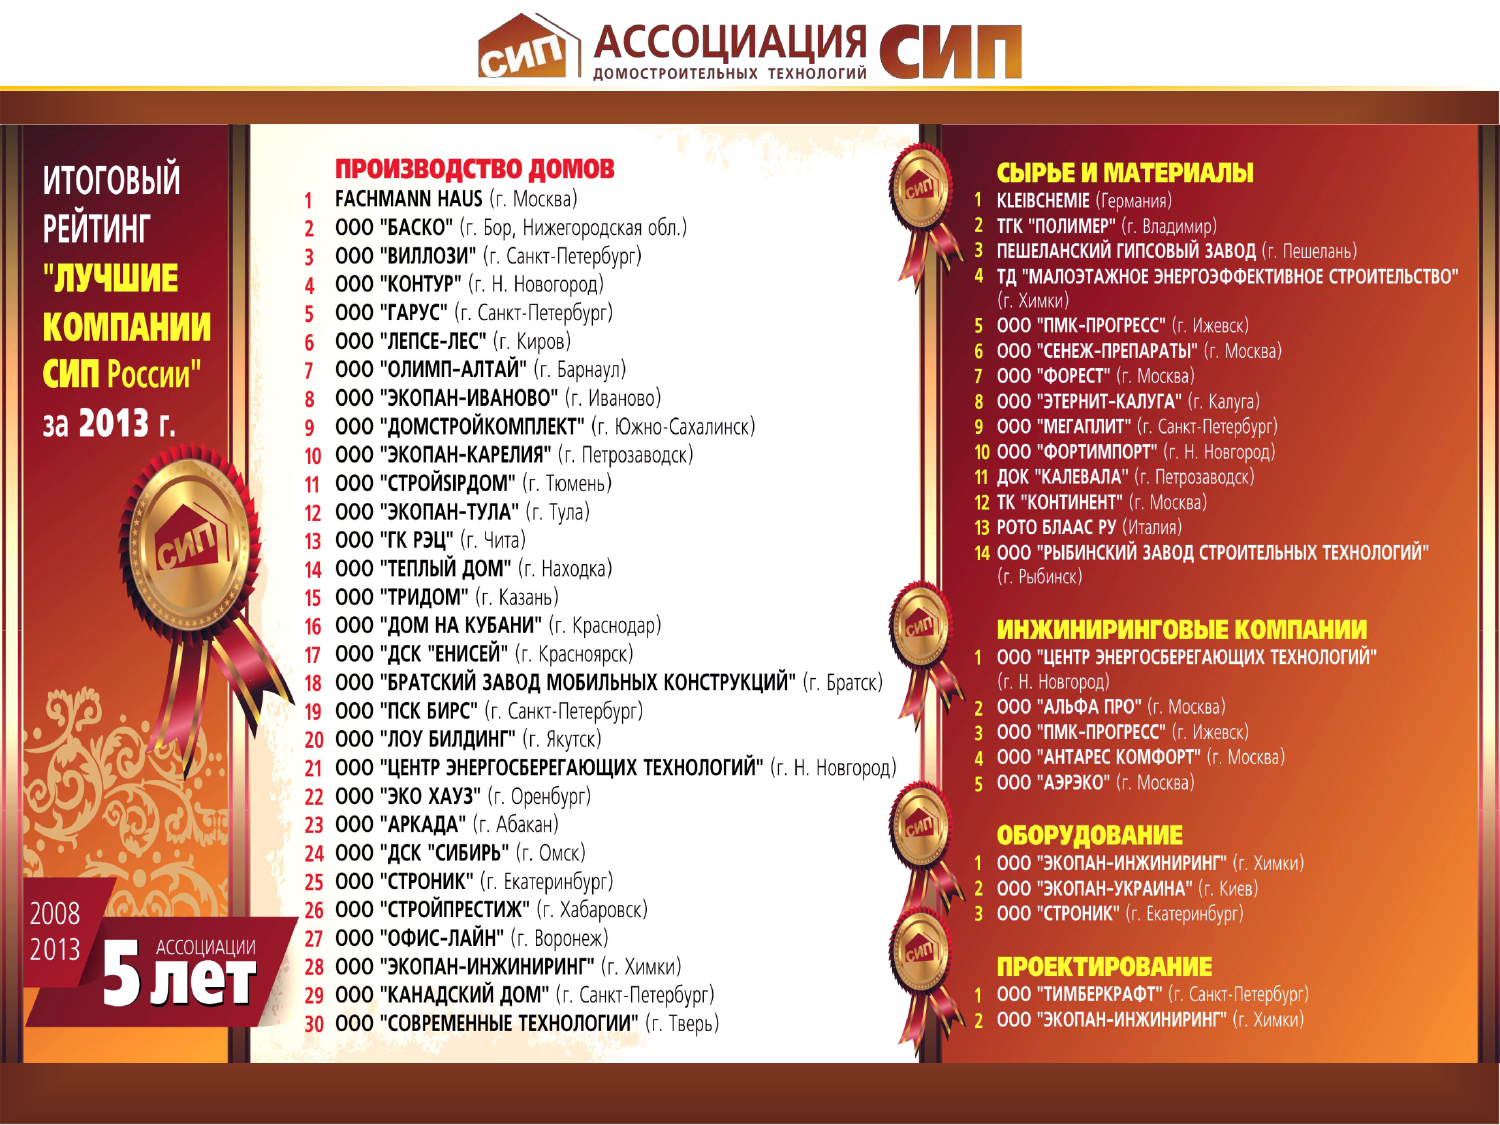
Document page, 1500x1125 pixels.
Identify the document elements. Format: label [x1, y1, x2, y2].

text_box [478, 13, 1022, 81]
text_box [0, 0, 1500, 86]
picture [0, 91, 1500, 1125]
text_box [0, 86, 1500, 91]
